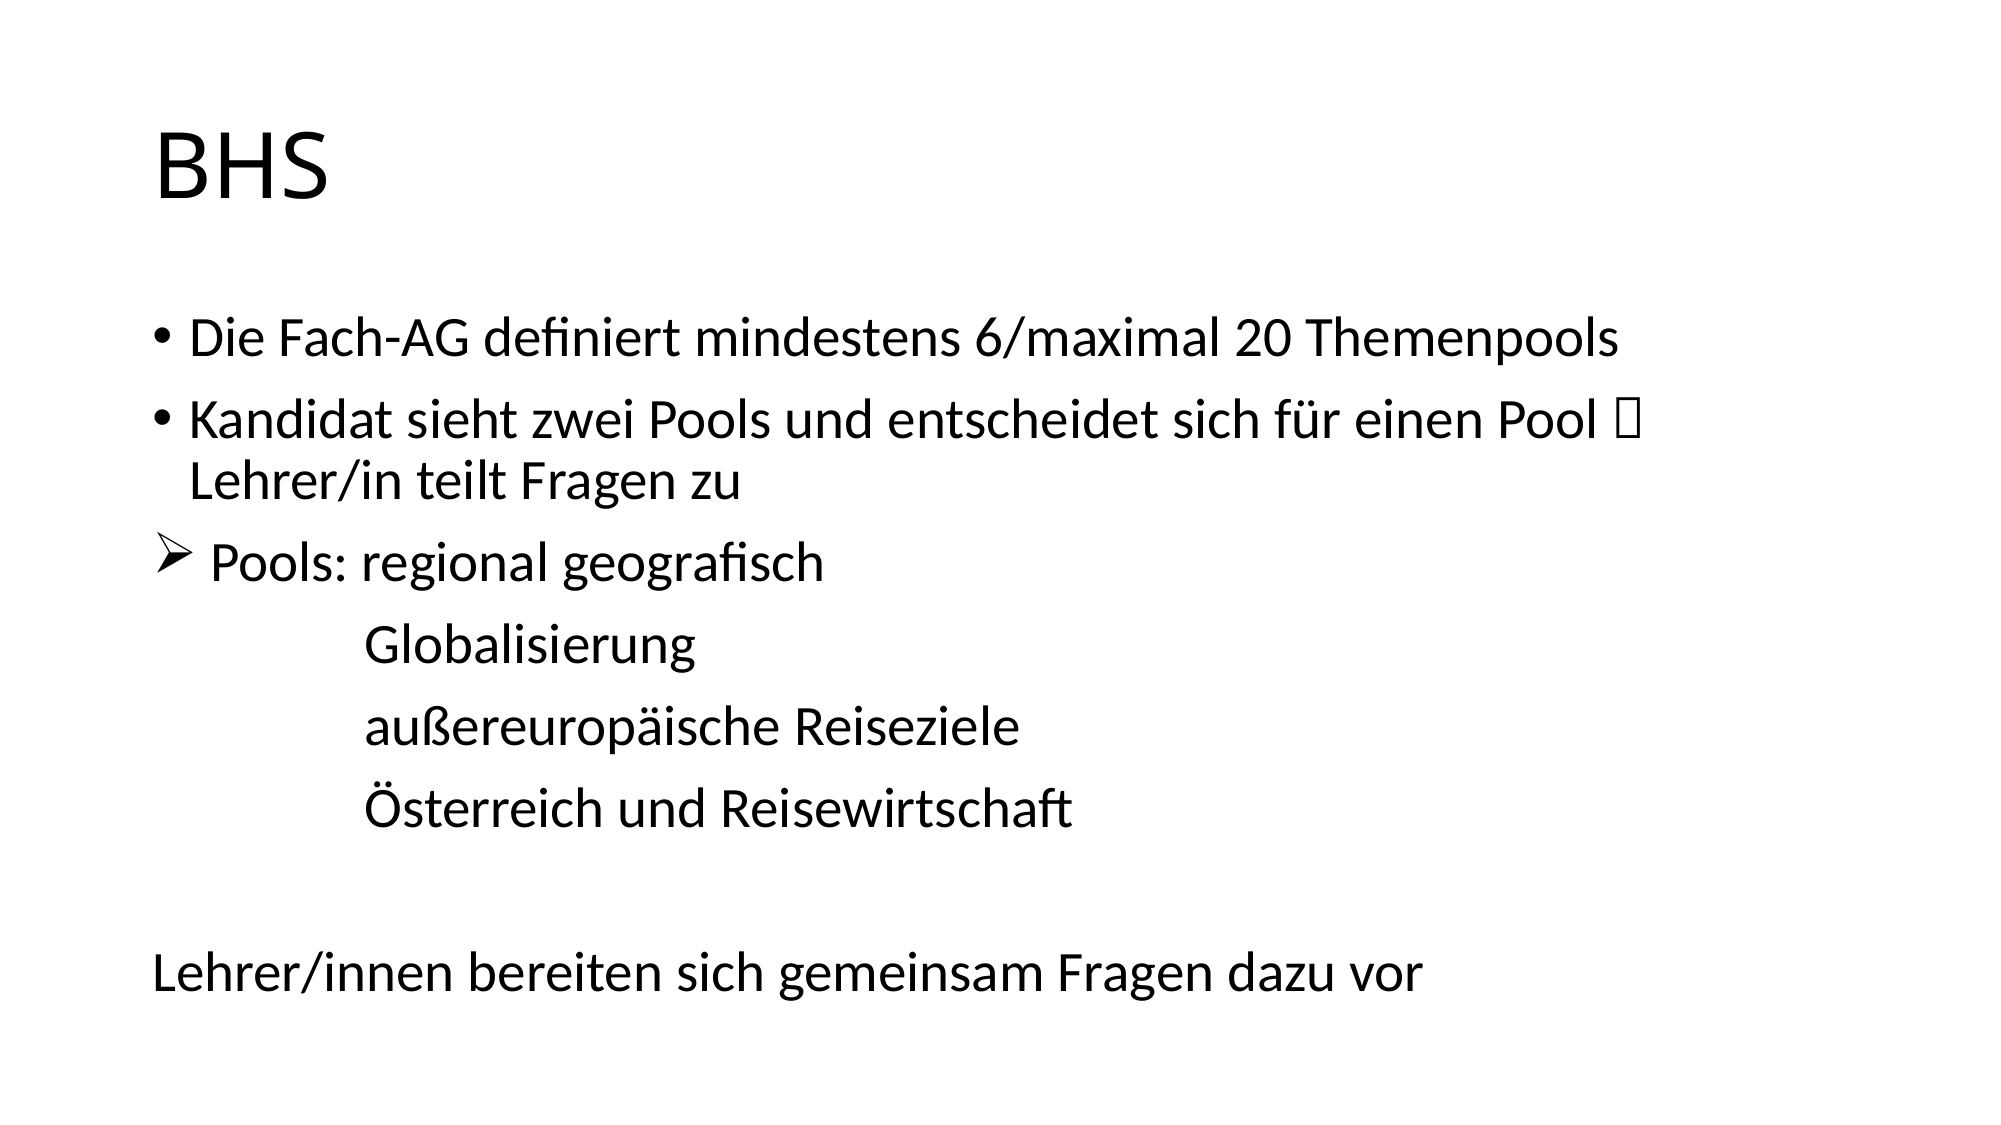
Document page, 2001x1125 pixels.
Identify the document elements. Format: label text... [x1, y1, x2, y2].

list Die Fach-AG definiert mindestens 6/maximal 20 Themenpools Kandidat sieht zwei Pools und entscheidet sich für einen Pool  Lehrer/in teilt Fragen zu Pools: regional geografisch Globalisierung außereuropäische Reiseziele Österreich und Reisewirtschaft Lehrer/innen bereiten sich gemeinsam Fragen dazu vor [137, 299, 1863, 1014]
title BHS [137, 59, 1863, 278]
